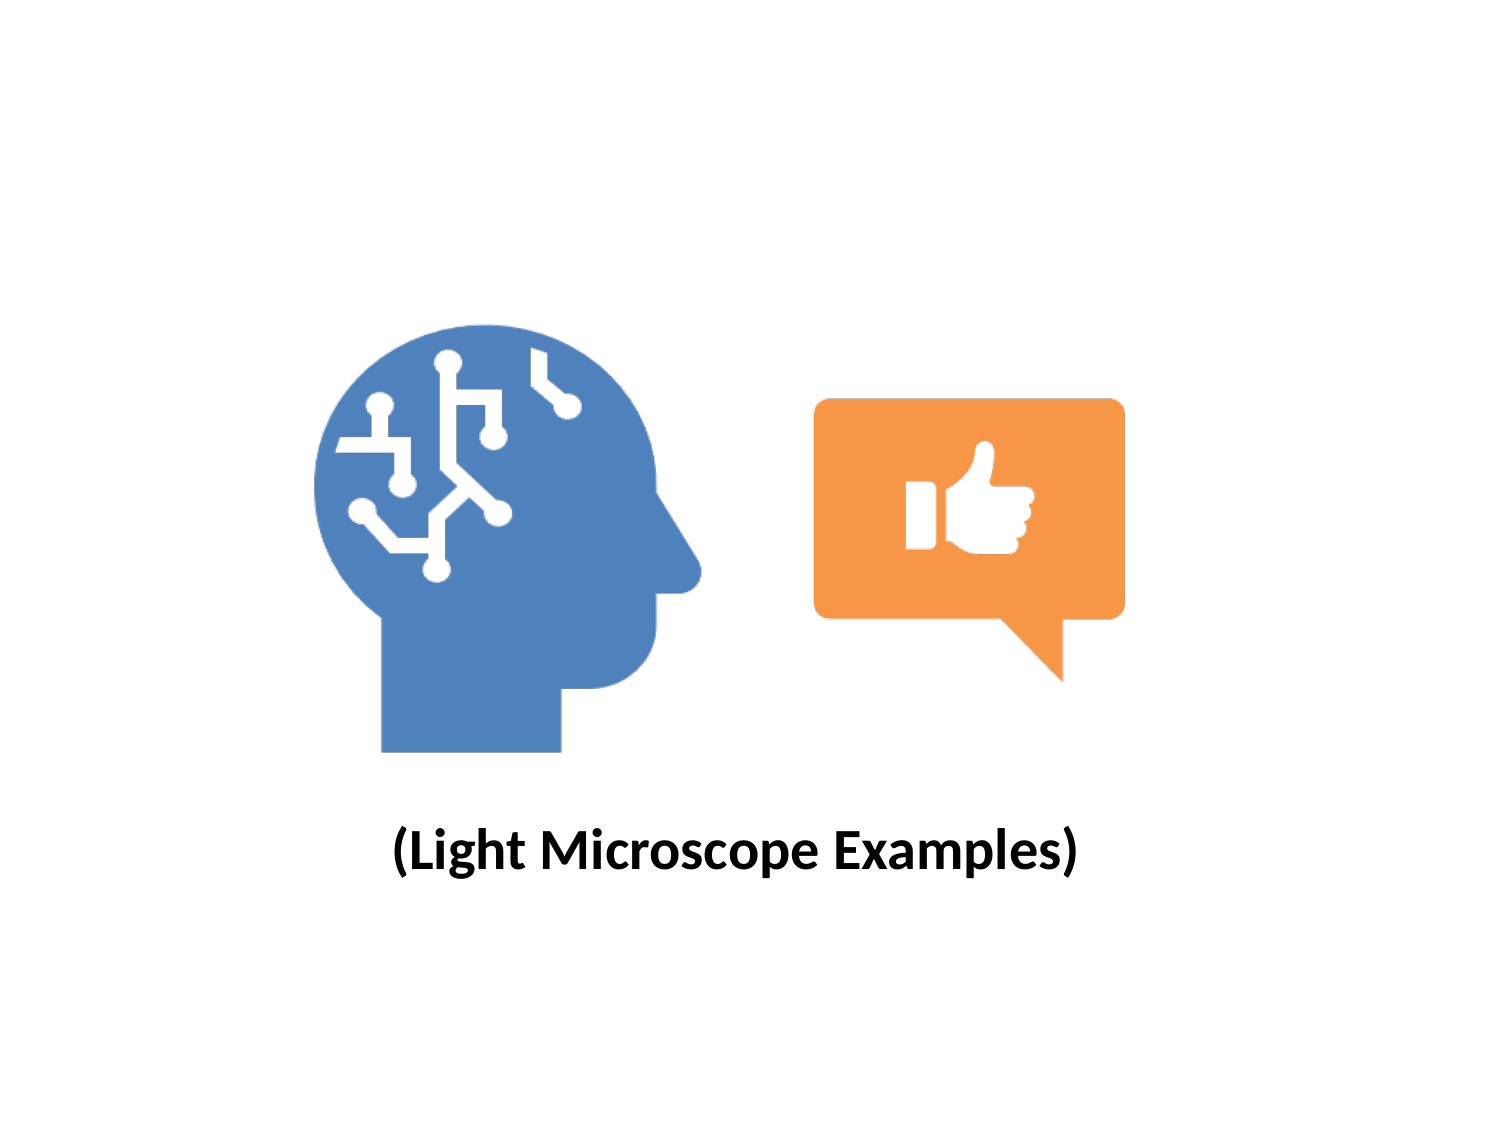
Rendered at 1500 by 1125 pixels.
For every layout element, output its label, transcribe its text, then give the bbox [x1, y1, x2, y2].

text_box [235, 286, 744, 795]
text_box (Light Microscope Examples) [375, 803, 1103, 889]
picture [749, 320, 1190, 761]
